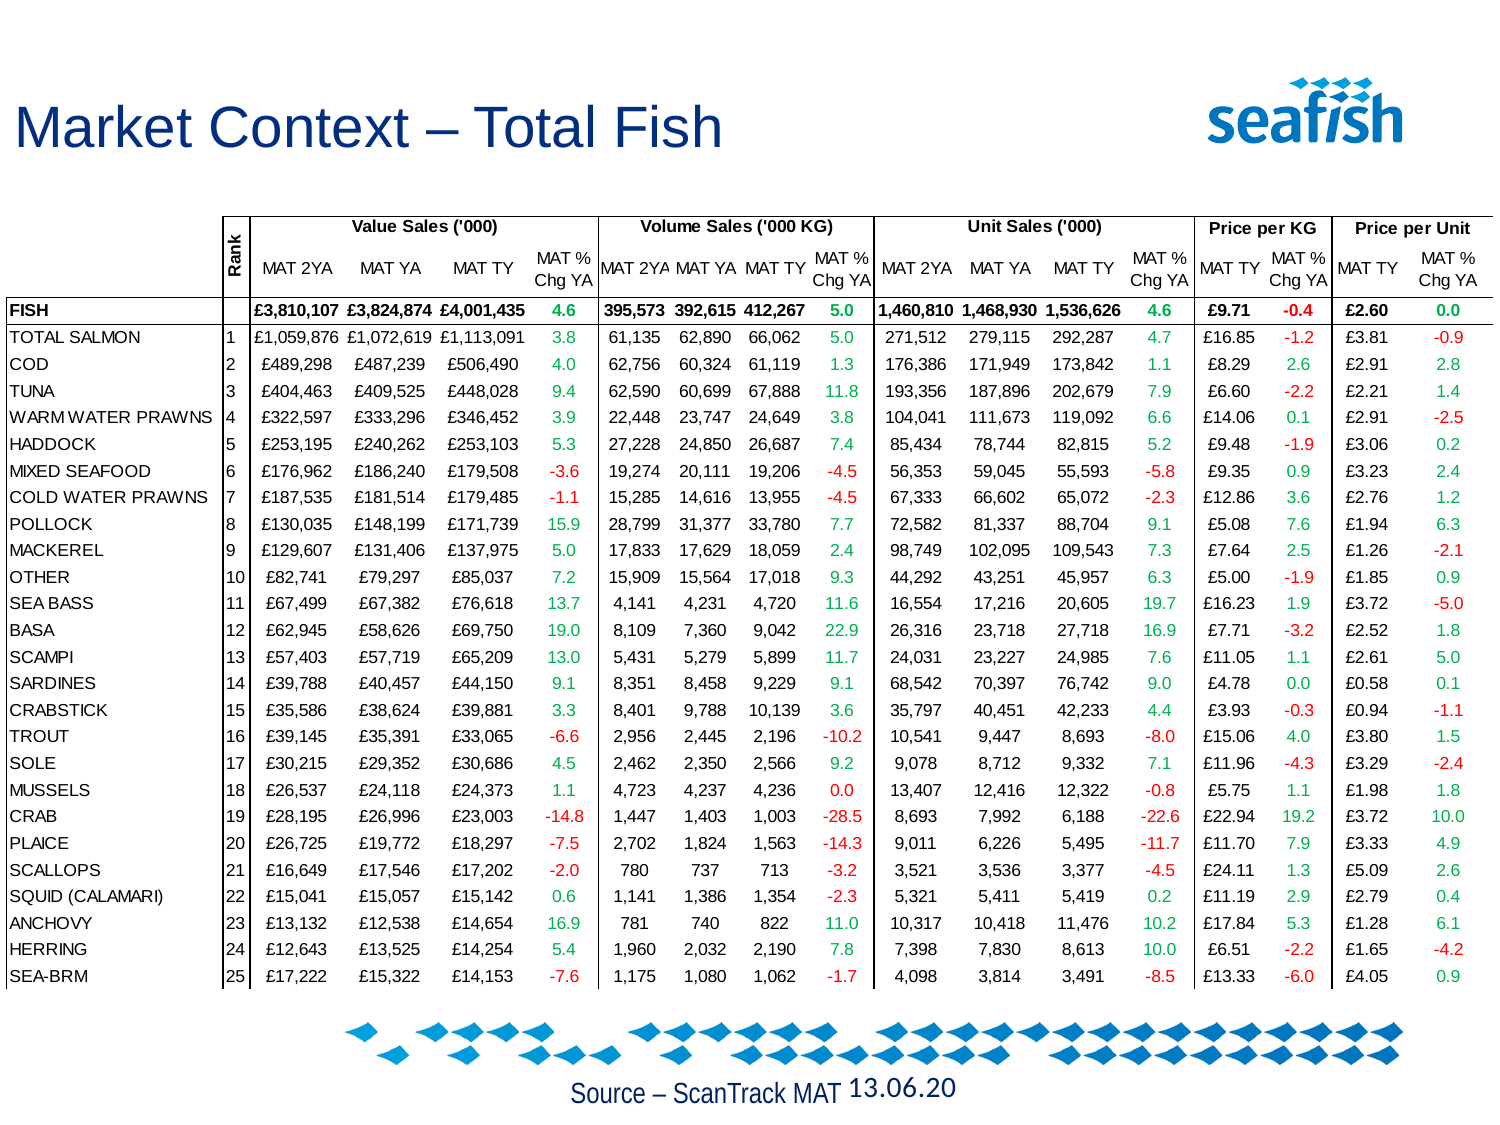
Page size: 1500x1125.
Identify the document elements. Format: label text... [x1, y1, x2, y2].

picture [5, 216, 1494, 990]
picture [345, 1022, 1403, 1065]
text_box Source – ScanTrack MAT [0, 1067, 857, 1117]
text_box Market Context – Total Fish [0, 85, 1500, 164]
picture [841, 1072, 1006, 1113]
